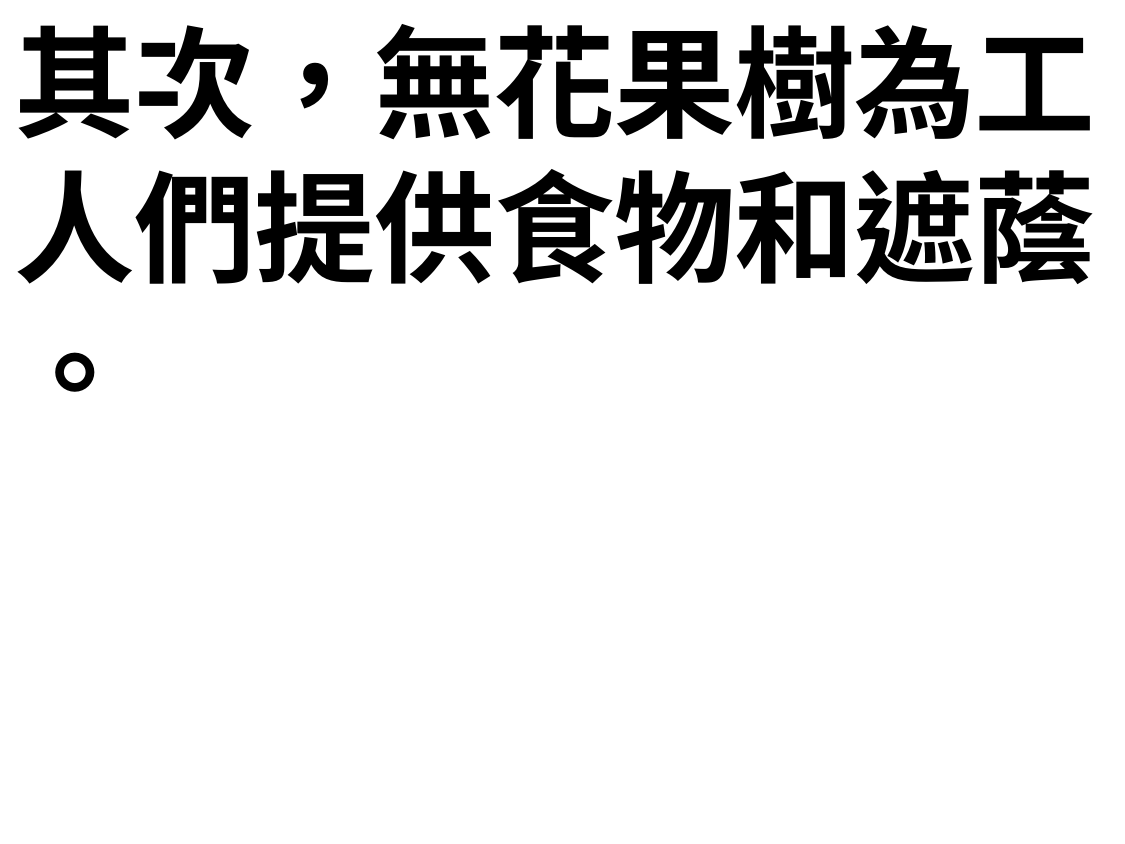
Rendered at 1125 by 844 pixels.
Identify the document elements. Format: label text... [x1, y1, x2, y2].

text_box 其次，無花果樹為工人們提供食物和遮蔭 。 [0, 0, 1125, 450]
